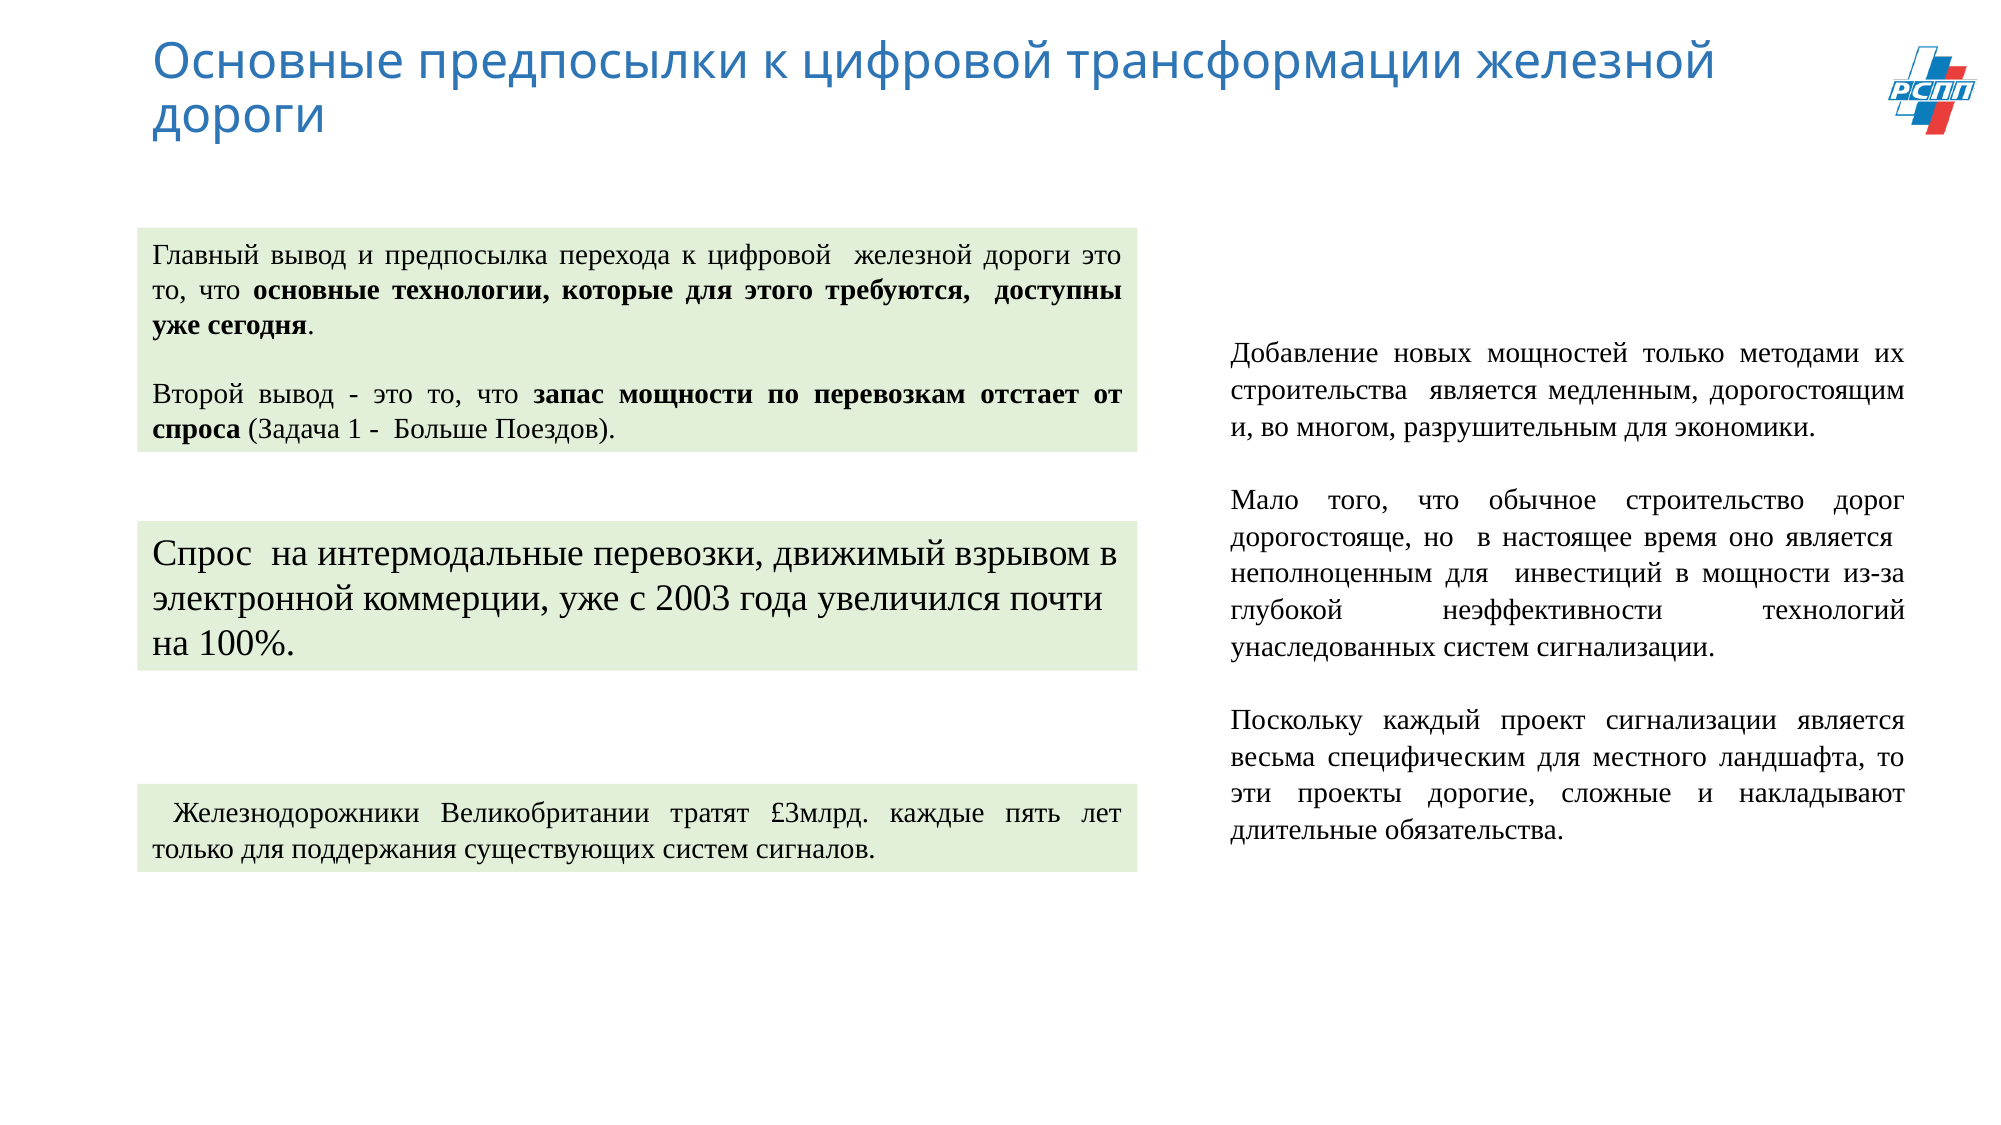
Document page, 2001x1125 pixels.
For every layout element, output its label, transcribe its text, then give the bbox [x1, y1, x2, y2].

text_box Железнодорожники Великобритании тратят £3млрд. каждые пять лет только для поддержания существующих систем сигналов. [137, 783, 1138, 872]
picture [1863, 30, 2001, 152]
title Основные предпосылки к цифровой трансформации железной дороги [137, 10, 1863, 228]
text_box Добавление новых мощностей только методами их строительства является медленным, дорогостоящим и, во многом, разрушительным для экономики. Мало того, что обычное строительство дорог дорогостояще, но в настоящее время оно является неполноценным для инвестиций в мощности из-за глубокой неэффективности технологий унаследованных систем сигнализации. Поскольку каждый проект сигнализации является весьма специфическим для местного ландшафта, то эти проекты дорогие, сложные и накладывают длительные обязательства. [1215, 324, 1921, 890]
text_box Спрос на интермодальные перевозки, движимый взрывом в электронной коммерции, уже с 2003 года увеличился почти на 100%. [137, 520, 1138, 671]
text_box Главный вывод и предпосылка перехода к цифровой железной дороги это то, что основные технологии, которые для этого требуются, доступны уже сегодня. Второй вывод - это то, что запас мощности по перевозкам отстает от спроса (Задача 1 - Больше Поездов). [137, 227, 1138, 453]
